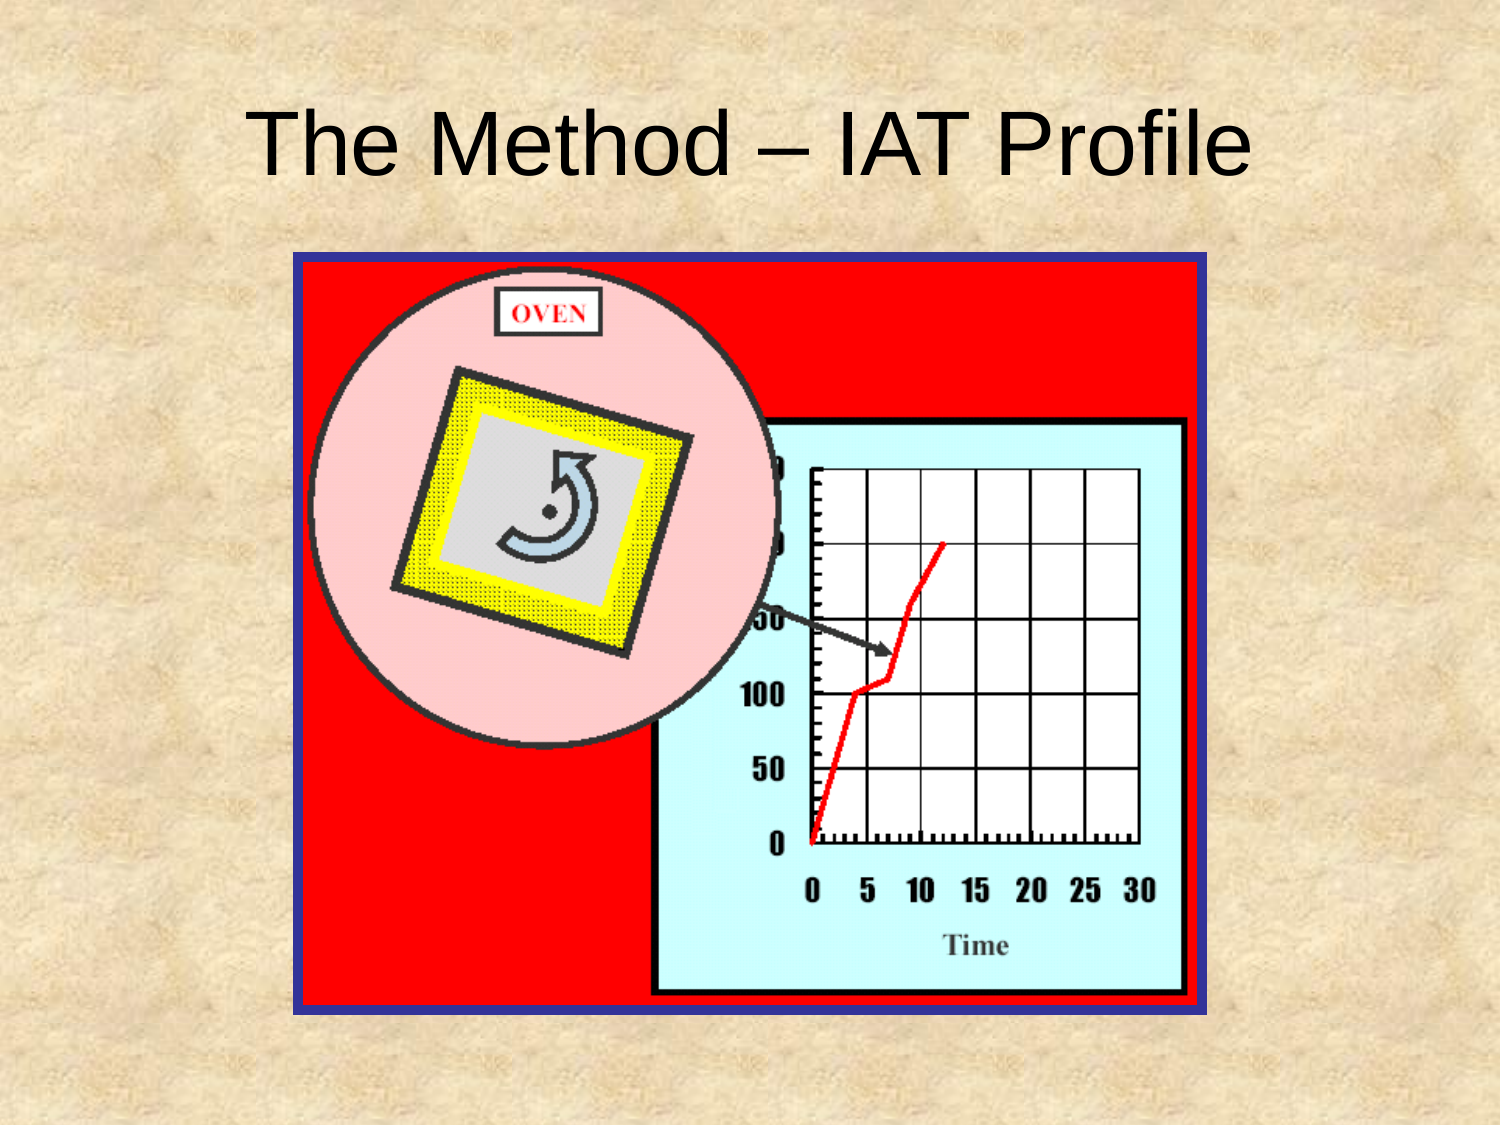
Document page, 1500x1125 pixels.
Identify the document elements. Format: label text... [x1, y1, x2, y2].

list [303, 262, 1197, 1006]
picture [0, 0, 1500, 1125]
title The Method – IAT Profile [74, 44, 1426, 233]
